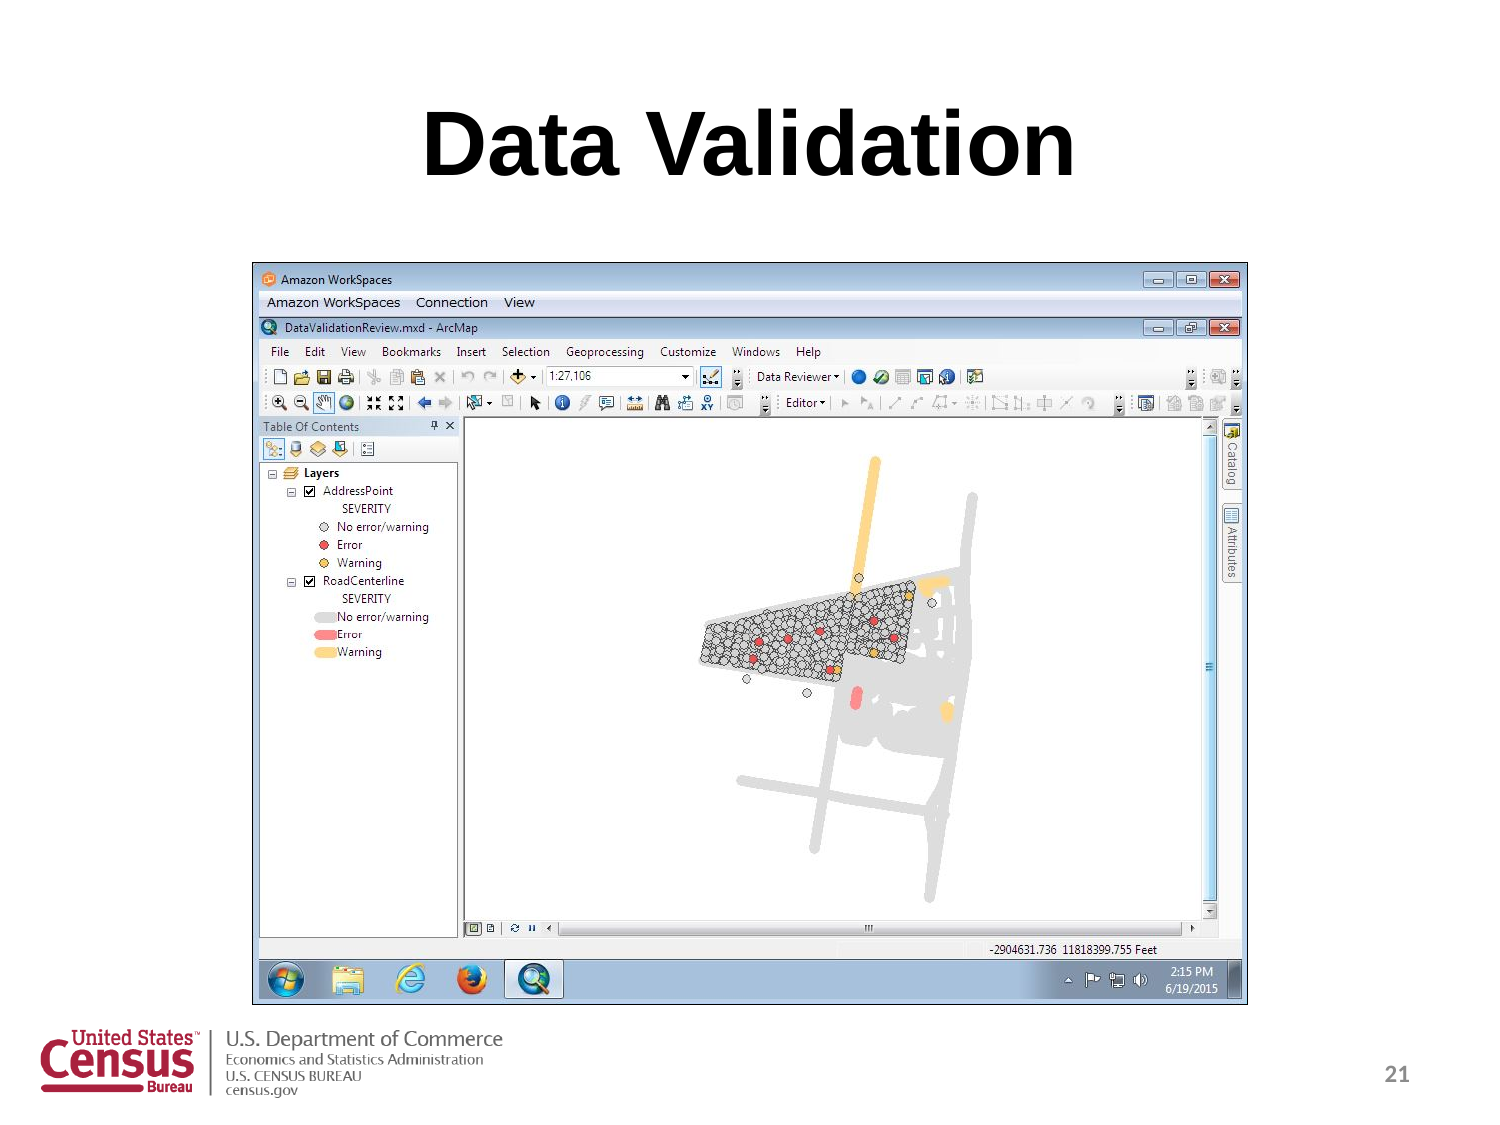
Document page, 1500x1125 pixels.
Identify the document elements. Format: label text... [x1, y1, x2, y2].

picture [0, 1022, 1500, 1125]
title Data Validation [75, 45, 1425, 233]
slide_number 21 [1074, 1042, 1425, 1103]
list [252, 262, 1248, 1006]
